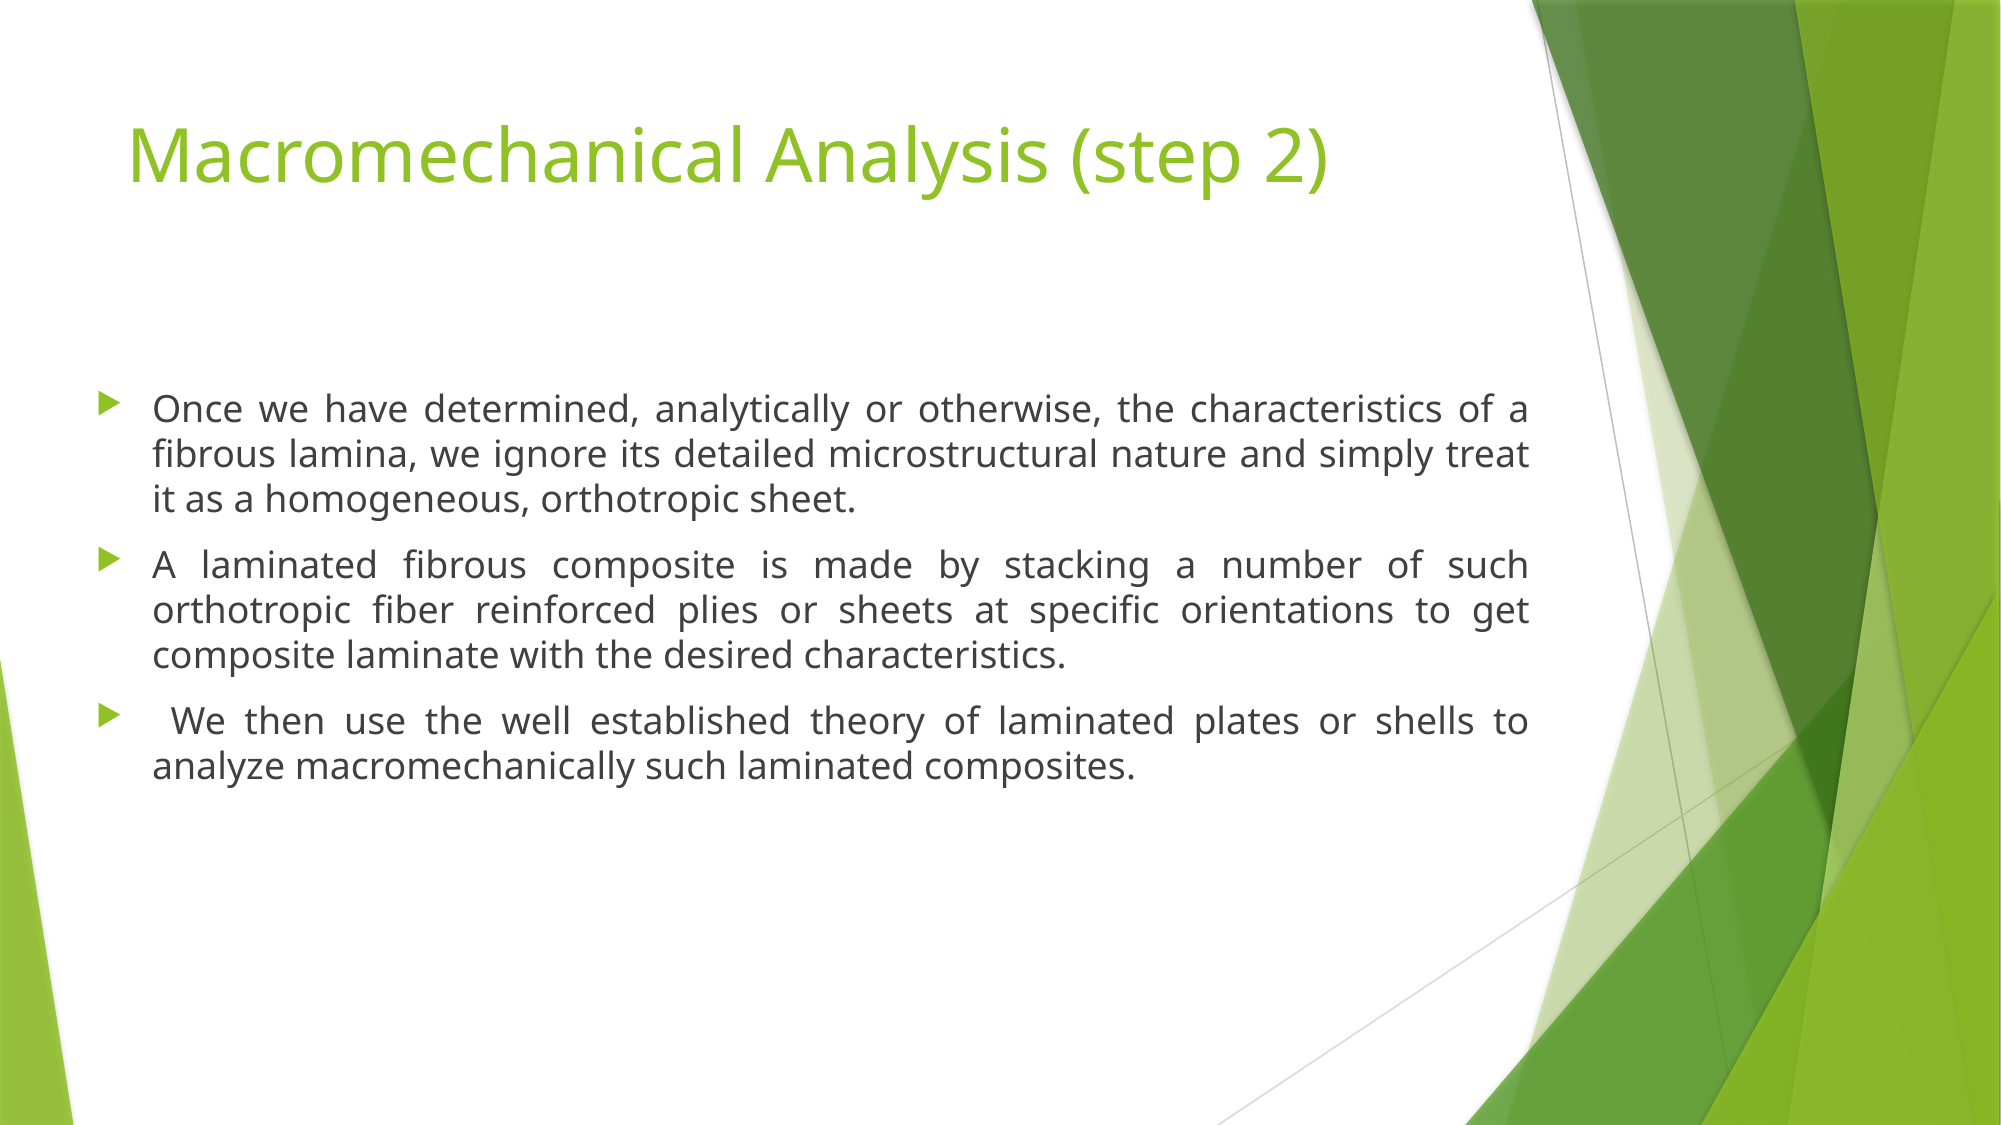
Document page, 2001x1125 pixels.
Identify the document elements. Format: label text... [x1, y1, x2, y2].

title Macromechanical Analysis (step 2) [111, 99, 1522, 317]
list Once we have determined, analytically or otherwise, the characteristics of a fibrous lamina, we ignore its detailed microstructural nature and simply treat it as a homogeneous, orthotropic sheet. A laminated fibrous composite is made by stacking a number of such orthotropic fiber reinforced plies or sheets at specific orientations to get composite laminate with the desired characteristics. We then use the well established theory of laminated plates or shells to analyze macromechanically such laminated composites. [80, 377, 1547, 809]
